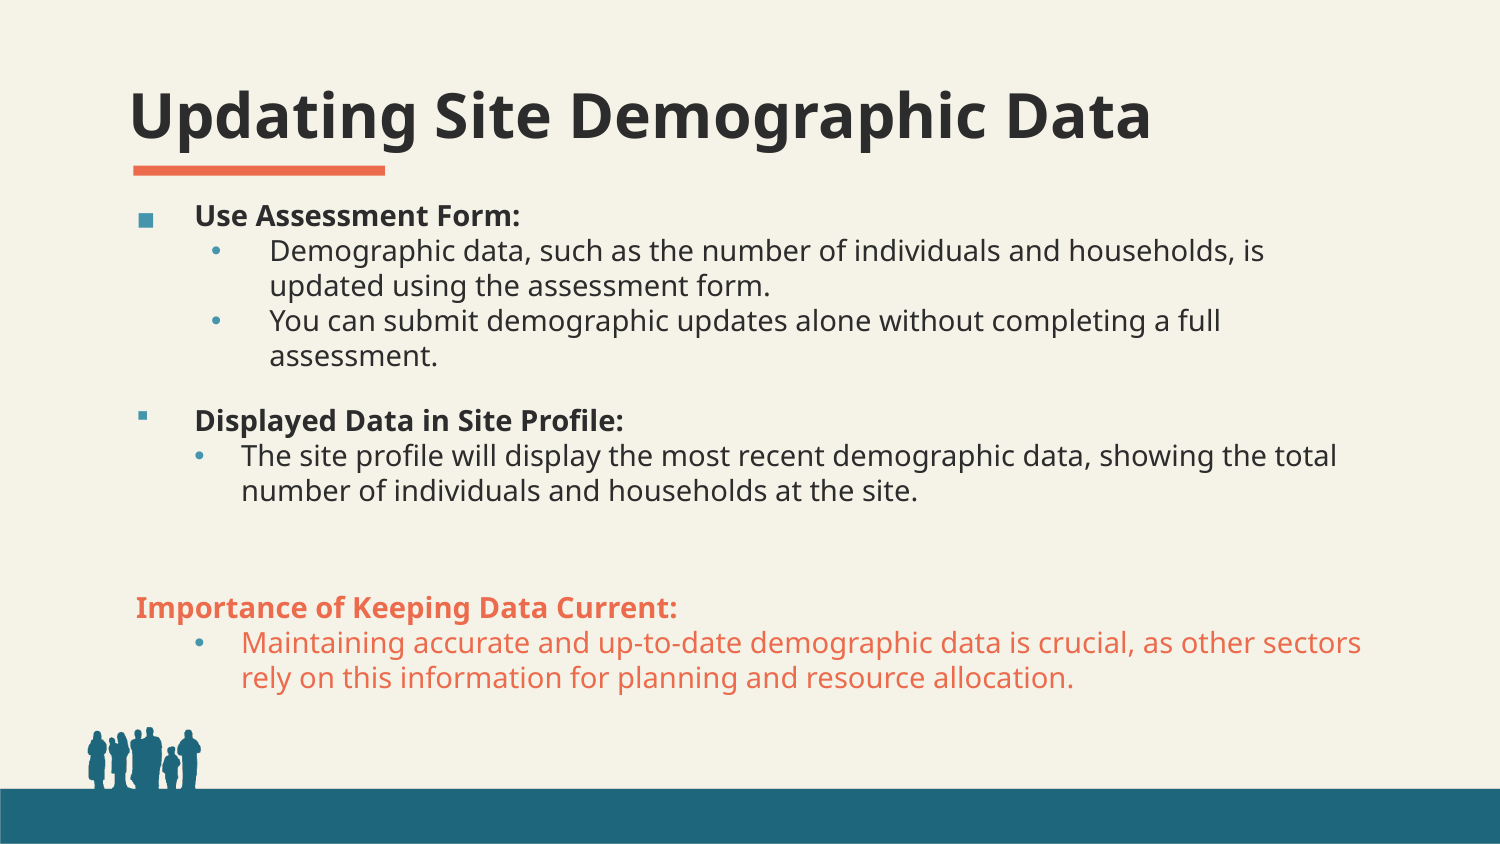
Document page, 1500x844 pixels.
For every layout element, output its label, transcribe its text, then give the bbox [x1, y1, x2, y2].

title Updating Site Demographic Data [113, 84, 1387, 166]
picture [0, 688, 1500, 844]
list Use Assessment Form: Demographic data, such as the number of individuals and households, is updated using the assessment form. You can submit demographic updates alone without completing a full assessment. Displayed Data in Site Profile: The site profile will display the most recent demographic data, showing the total number of individuals and households at the site. Importance of Keeping Data Current: Maintaining accurate and up-to-date demographic data is crucial, as other sectors rely on this information for planning and resource allocation. [113, 182, 1387, 662]
